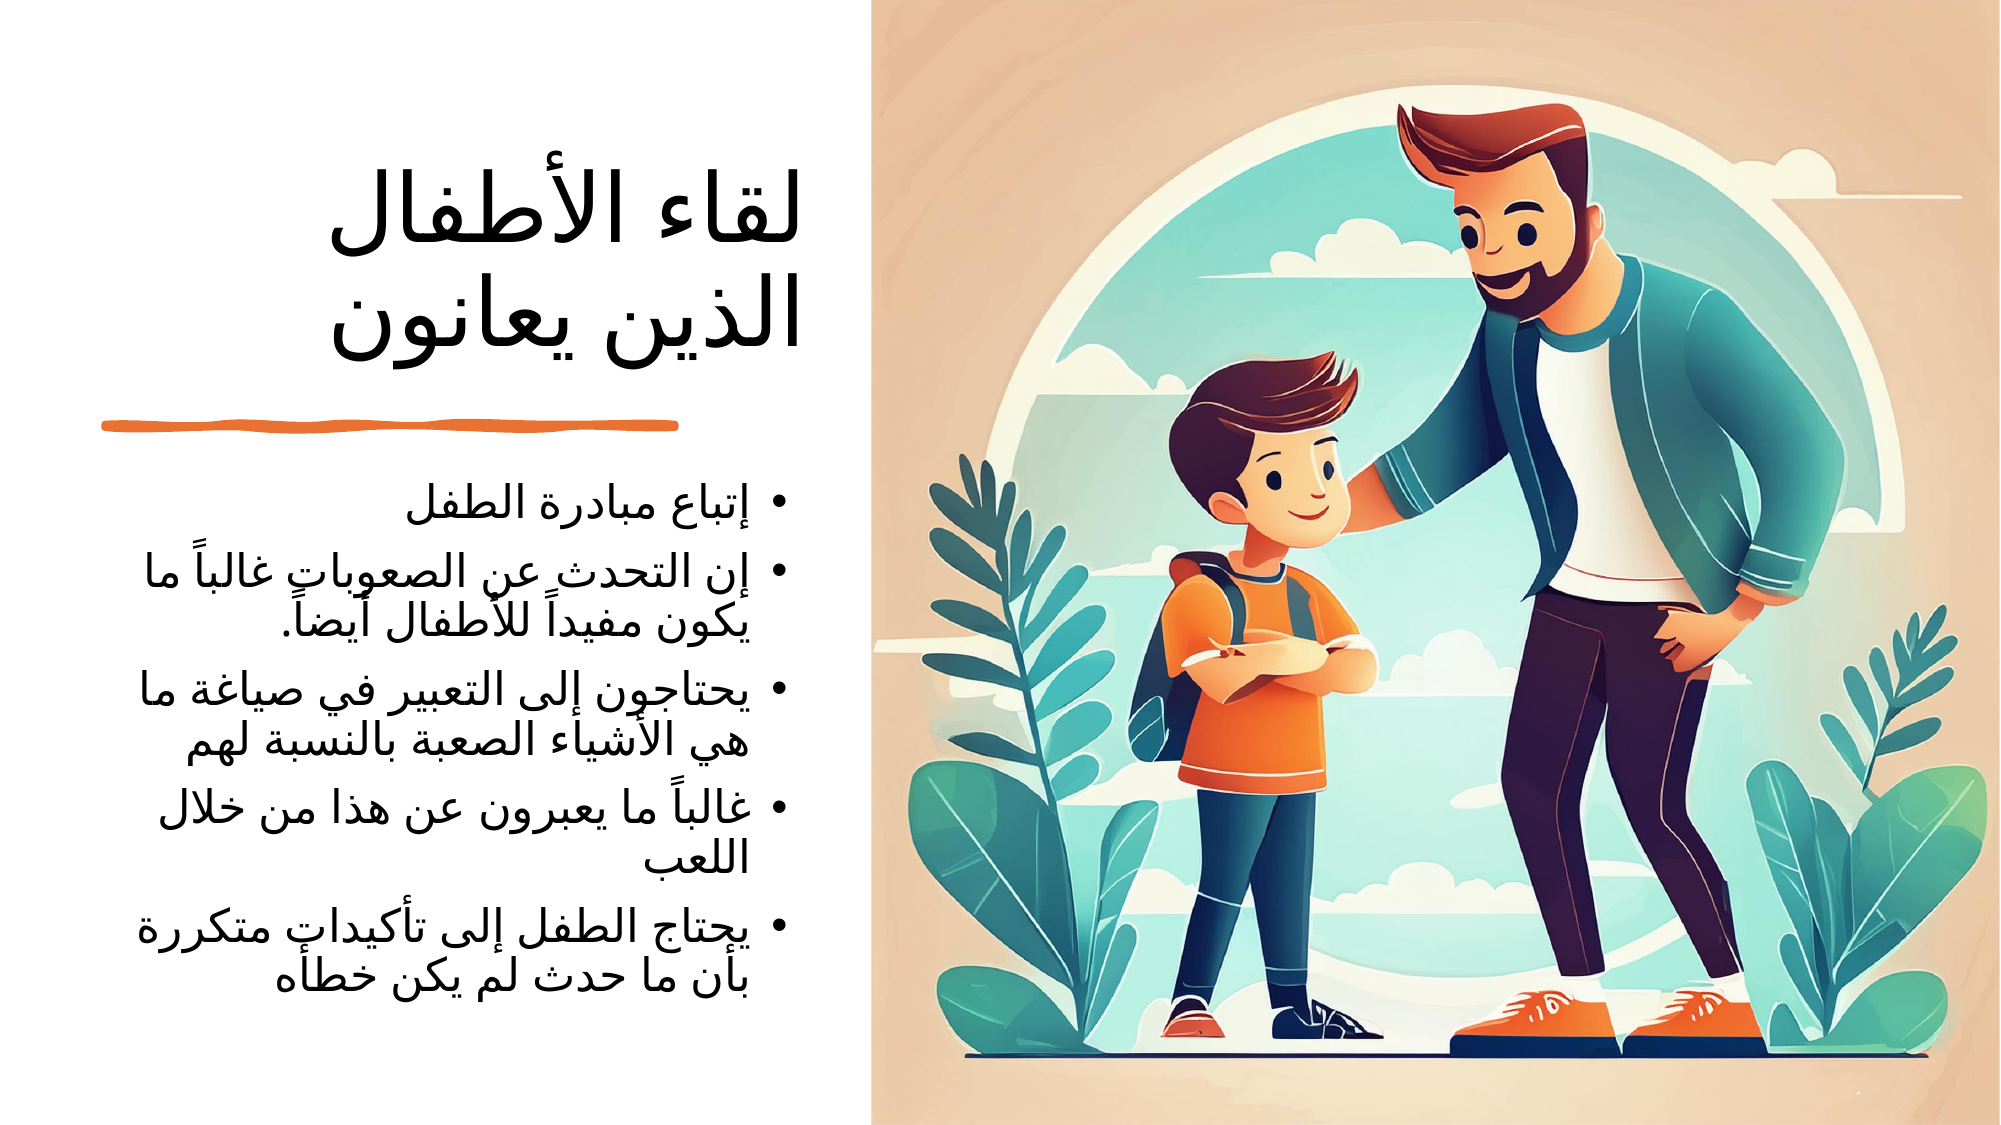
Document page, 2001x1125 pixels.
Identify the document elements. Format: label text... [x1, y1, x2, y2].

title لقاء الأطفال الذين يعانون [105, 53, 822, 375]
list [870, 0, 2000, 1125]
list إتباع مبادرة الطفل إن التحدث عن الصعوبات غالباً ما يكون مفيداً للأطفال أيضاً. يحتاجون إلى التعبير في صياغة ما هي الأشياء الصعبة بالنسبة لهم غالباً ما يعبرون عن هذا من خلال اللعب يحتاج الطفل إلى تأكيدات متكررة بأن ما حدث لم يكن خطأه [105, 471, 802, 1016]
text_box [0, 0, 870, 1125]
text_box [103, 420, 677, 432]
